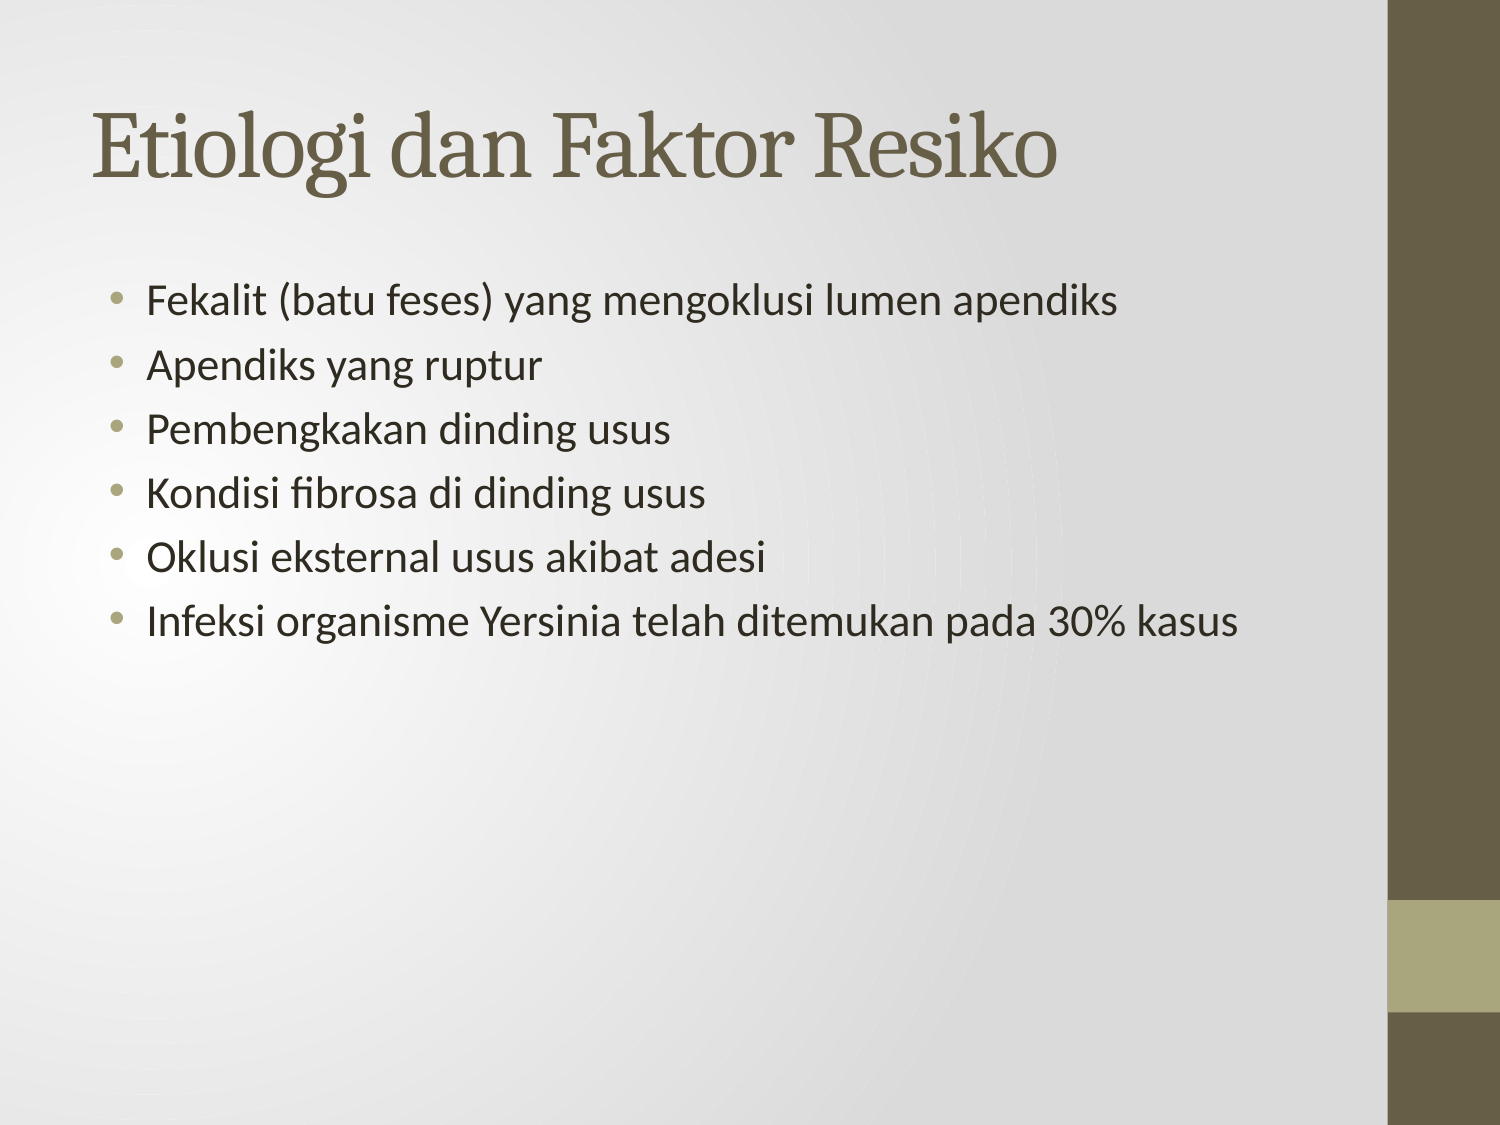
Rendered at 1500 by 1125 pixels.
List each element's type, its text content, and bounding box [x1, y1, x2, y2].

title Etiologi dan Faktor Resiko [75, 45, 1325, 233]
list Fekalit (batu feses) yang mengoklusi lumen apendiks Apendiks yang ruptur Pembengkakan dinding usus Kondisi fibrosa di dinding usus Oklusi eksternal usus akibat adesi Infeksi organisme Yersinia telah ditemukan pada 30% kasus [75, 262, 1325, 1050]
